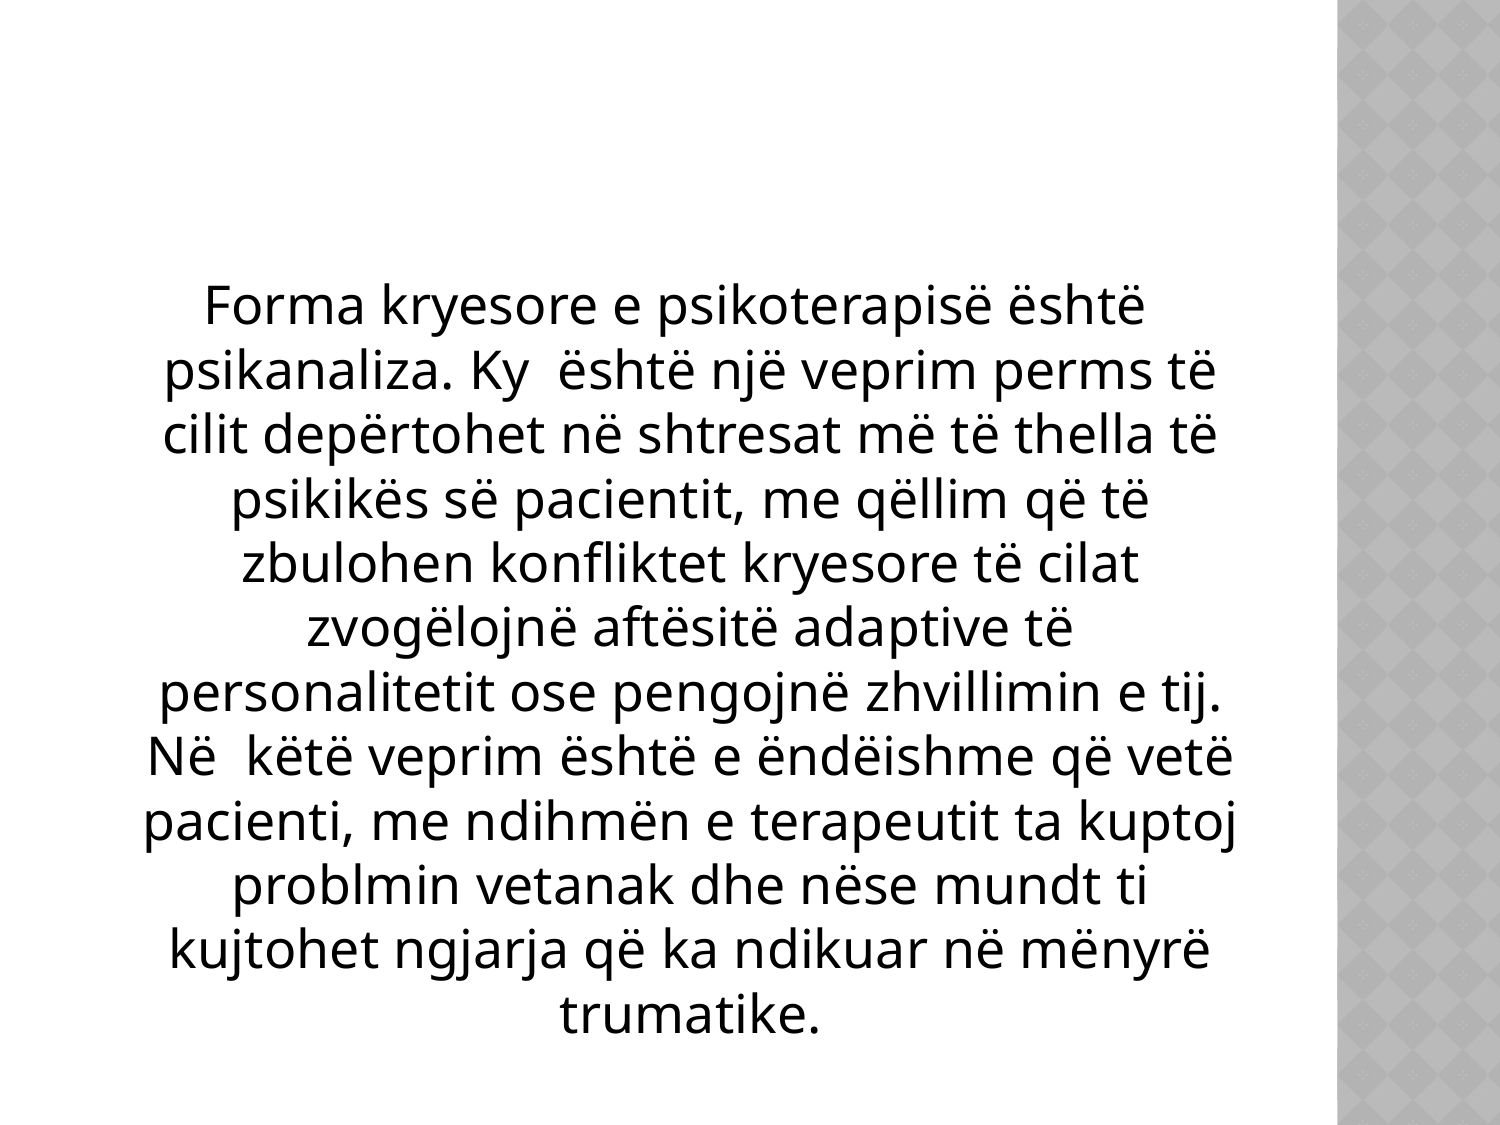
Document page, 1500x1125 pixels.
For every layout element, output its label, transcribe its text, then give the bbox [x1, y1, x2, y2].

list Forma kryesore e psikoterapisë është psikanaliza. Ky është një veprim perms të cilit depërtohet në shtresat më të thella të psikikës së pacientit, me qëllim që të zbulohen konfliktet kryesore të cilat zvogëlojnë aftësitë adaptive të personalitetit ose pengojnë zhvillimin e tij. Në këtë veprim është e ëndëishme që vetë pacienti, me ndihmën e terapeutit ta kuptoj problmin vetanak dhe nëse mundt ti kujtohet ngjarja që ka ndikuar në mënyrë trumatike. [75, 264, 1263, 1059]
